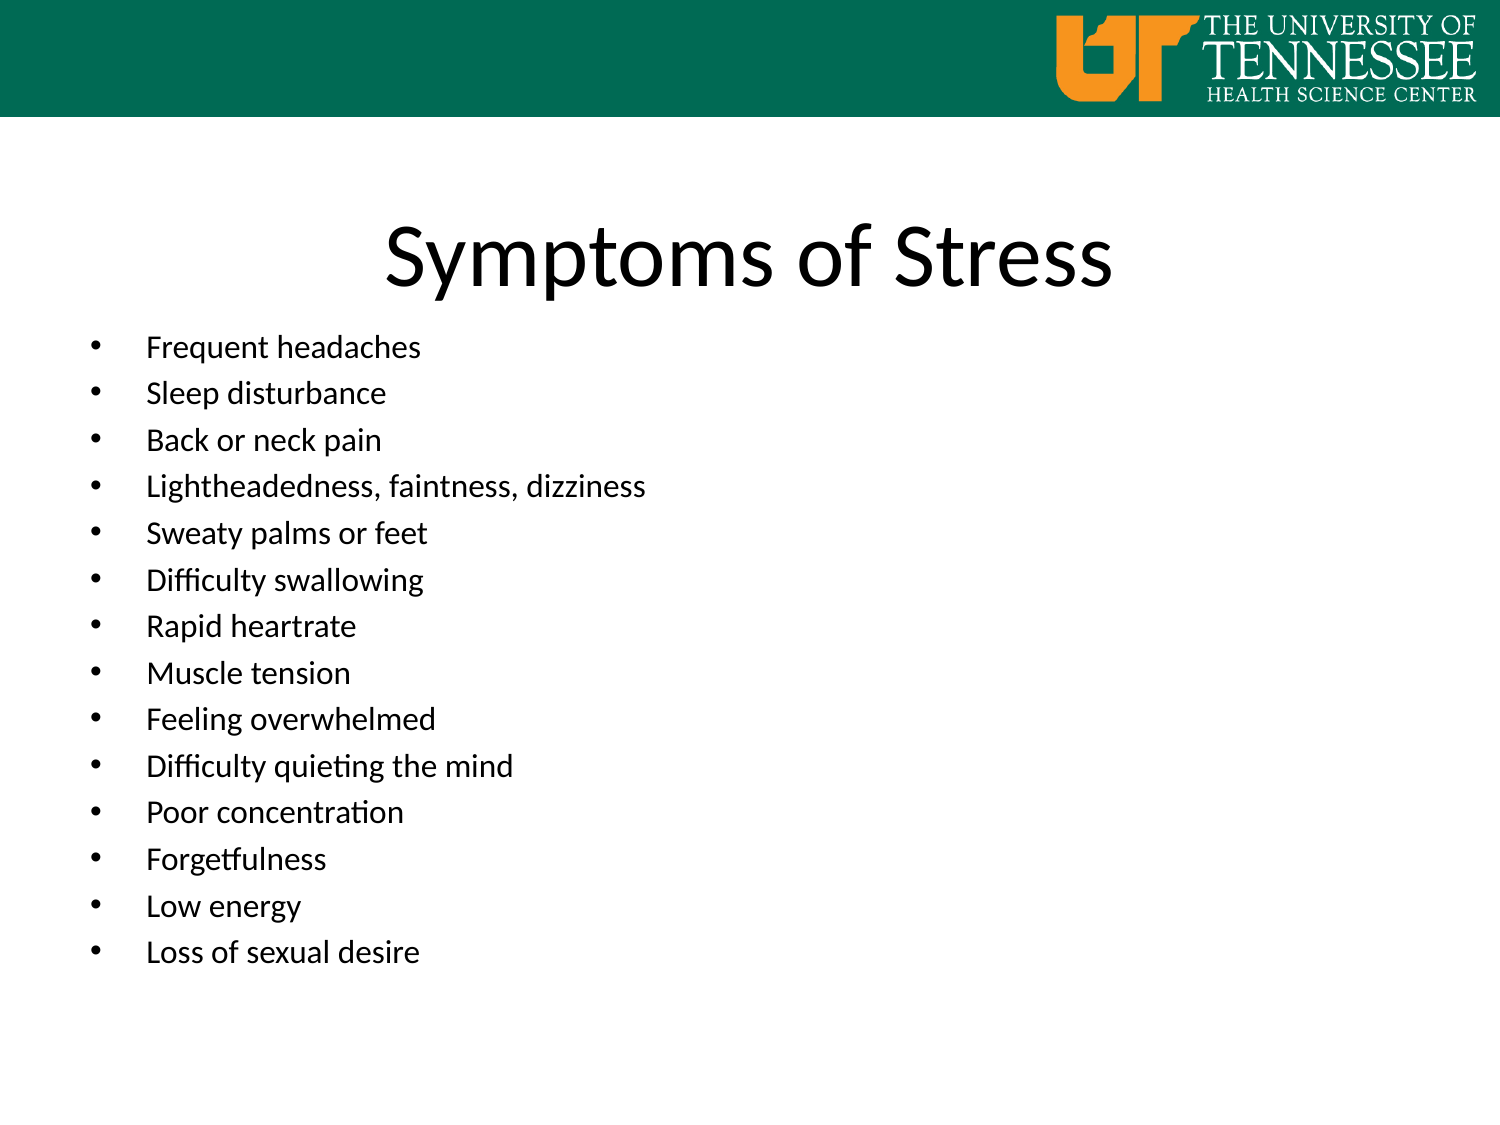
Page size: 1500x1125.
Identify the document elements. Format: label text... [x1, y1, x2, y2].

picture [0, 0, 1500, 1125]
title Symptoms of Stress [75, 155, 1425, 317]
list Frequent headaches Sleep disturbance Back or neck pain Lightheadedness, faintness, dizziness Sweaty palms or feet Difficulty swallowing Rapid heartrate Muscle tension Feeling overwhelmed Difficulty quieting the mind Poor concentration Forgetfulness Low energy Loss of sexual desire [75, 317, 1425, 1038]
